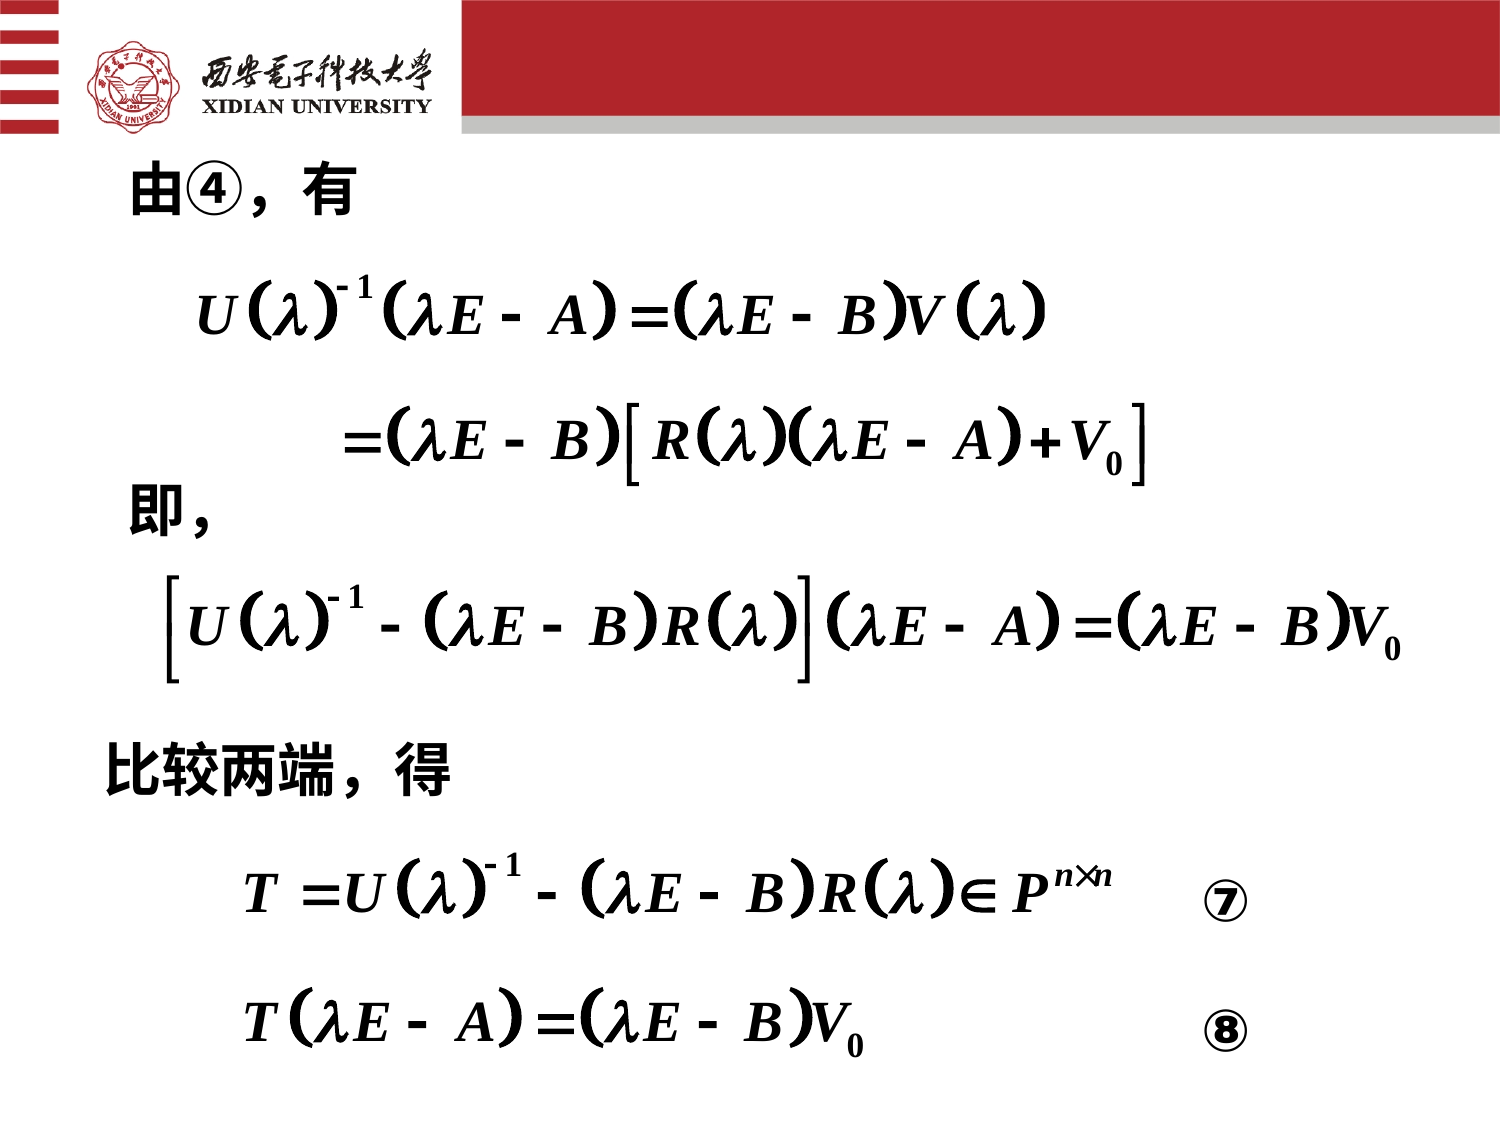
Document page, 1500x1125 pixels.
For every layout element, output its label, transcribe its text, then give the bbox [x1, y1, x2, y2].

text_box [336, 399, 1160, 490]
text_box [242, 843, 1412, 941]
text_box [242, 985, 1436, 1071]
text_box 比较两端，得 [88, 725, 656, 811]
text_box 即， [112, 465, 373, 551]
picture [0, 0, 1500, 1125]
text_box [159, 571, 1406, 687]
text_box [194, 265, 1045, 360]
text_box 由④，有 [112, 144, 666, 229]
